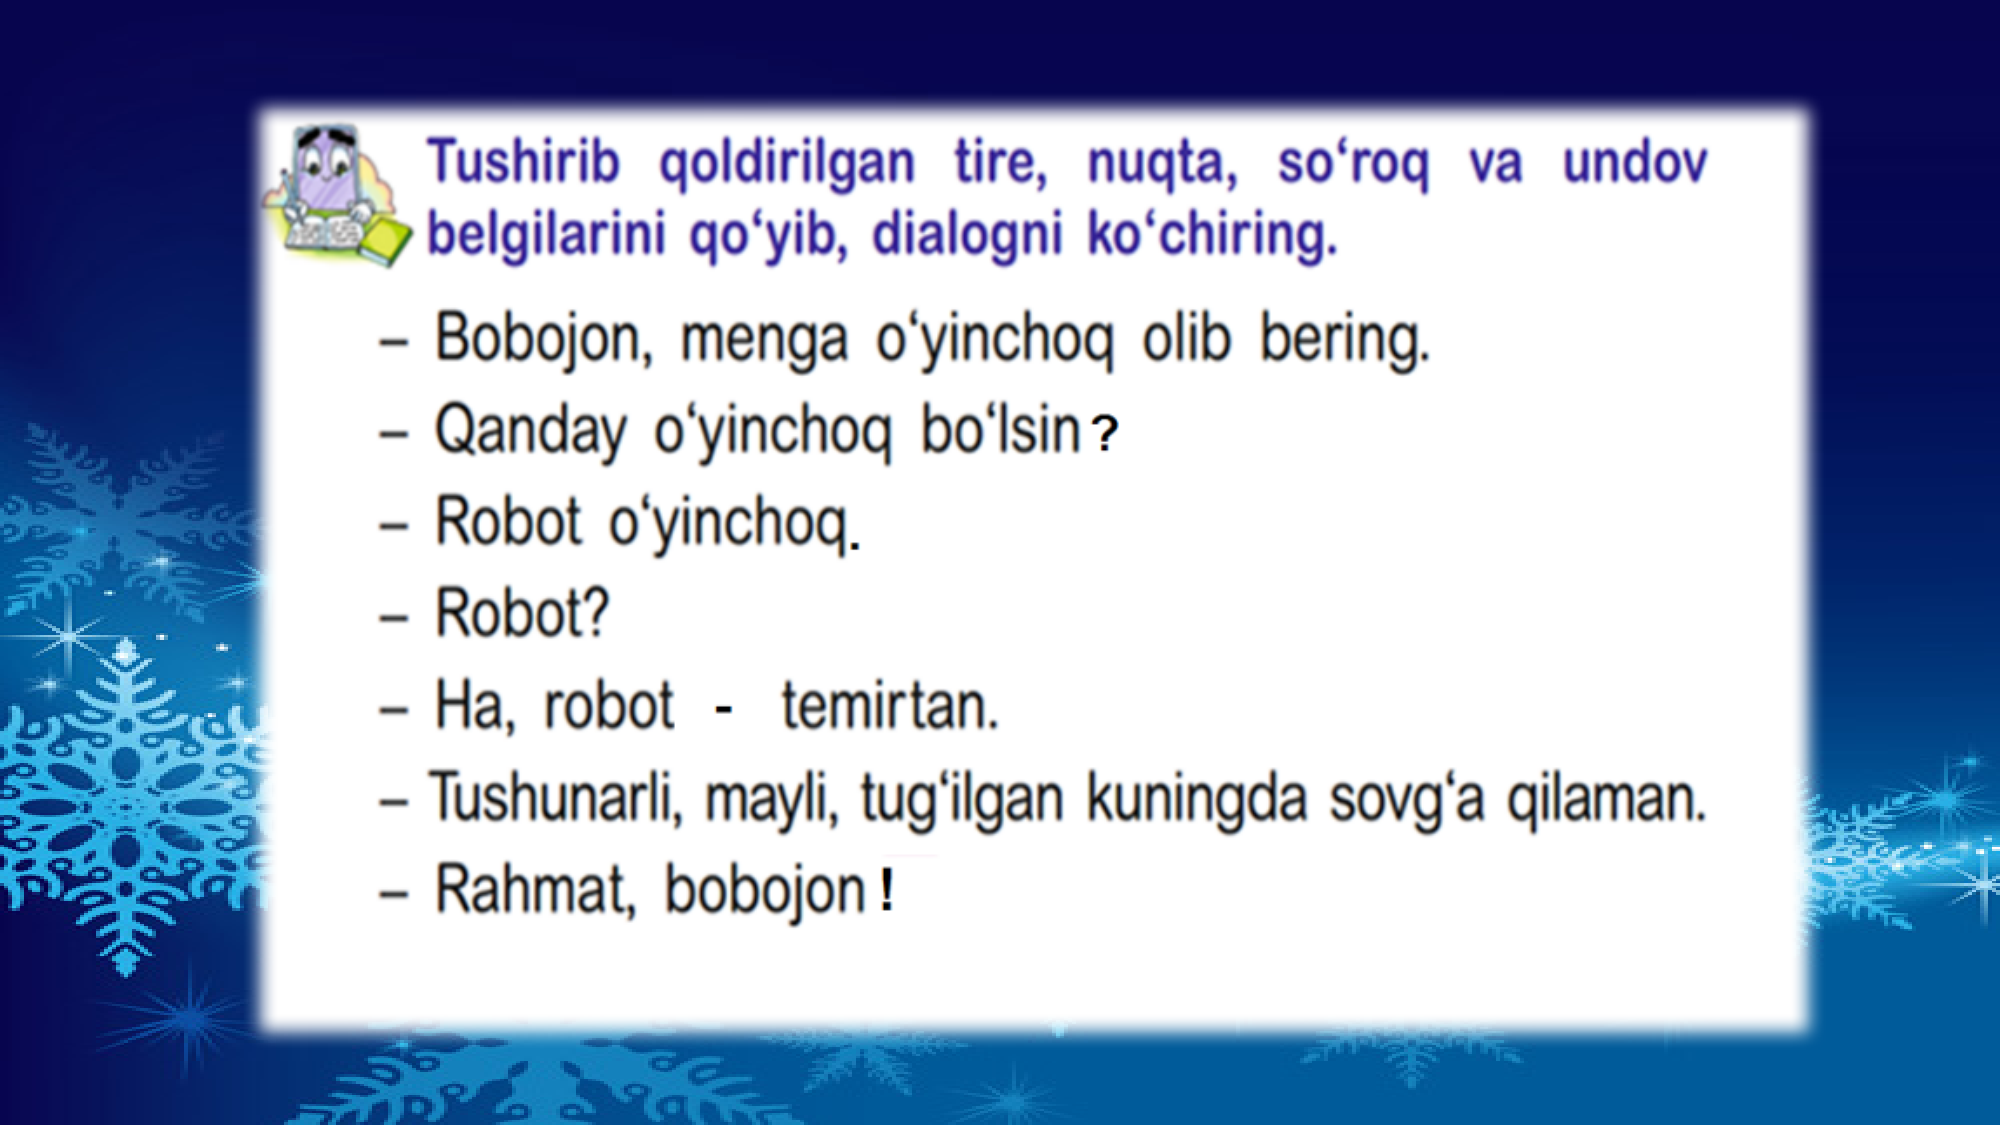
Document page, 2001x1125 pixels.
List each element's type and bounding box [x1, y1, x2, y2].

picture [0, 0, 2000, 1125]
list [243, 92, 1825, 1050]
